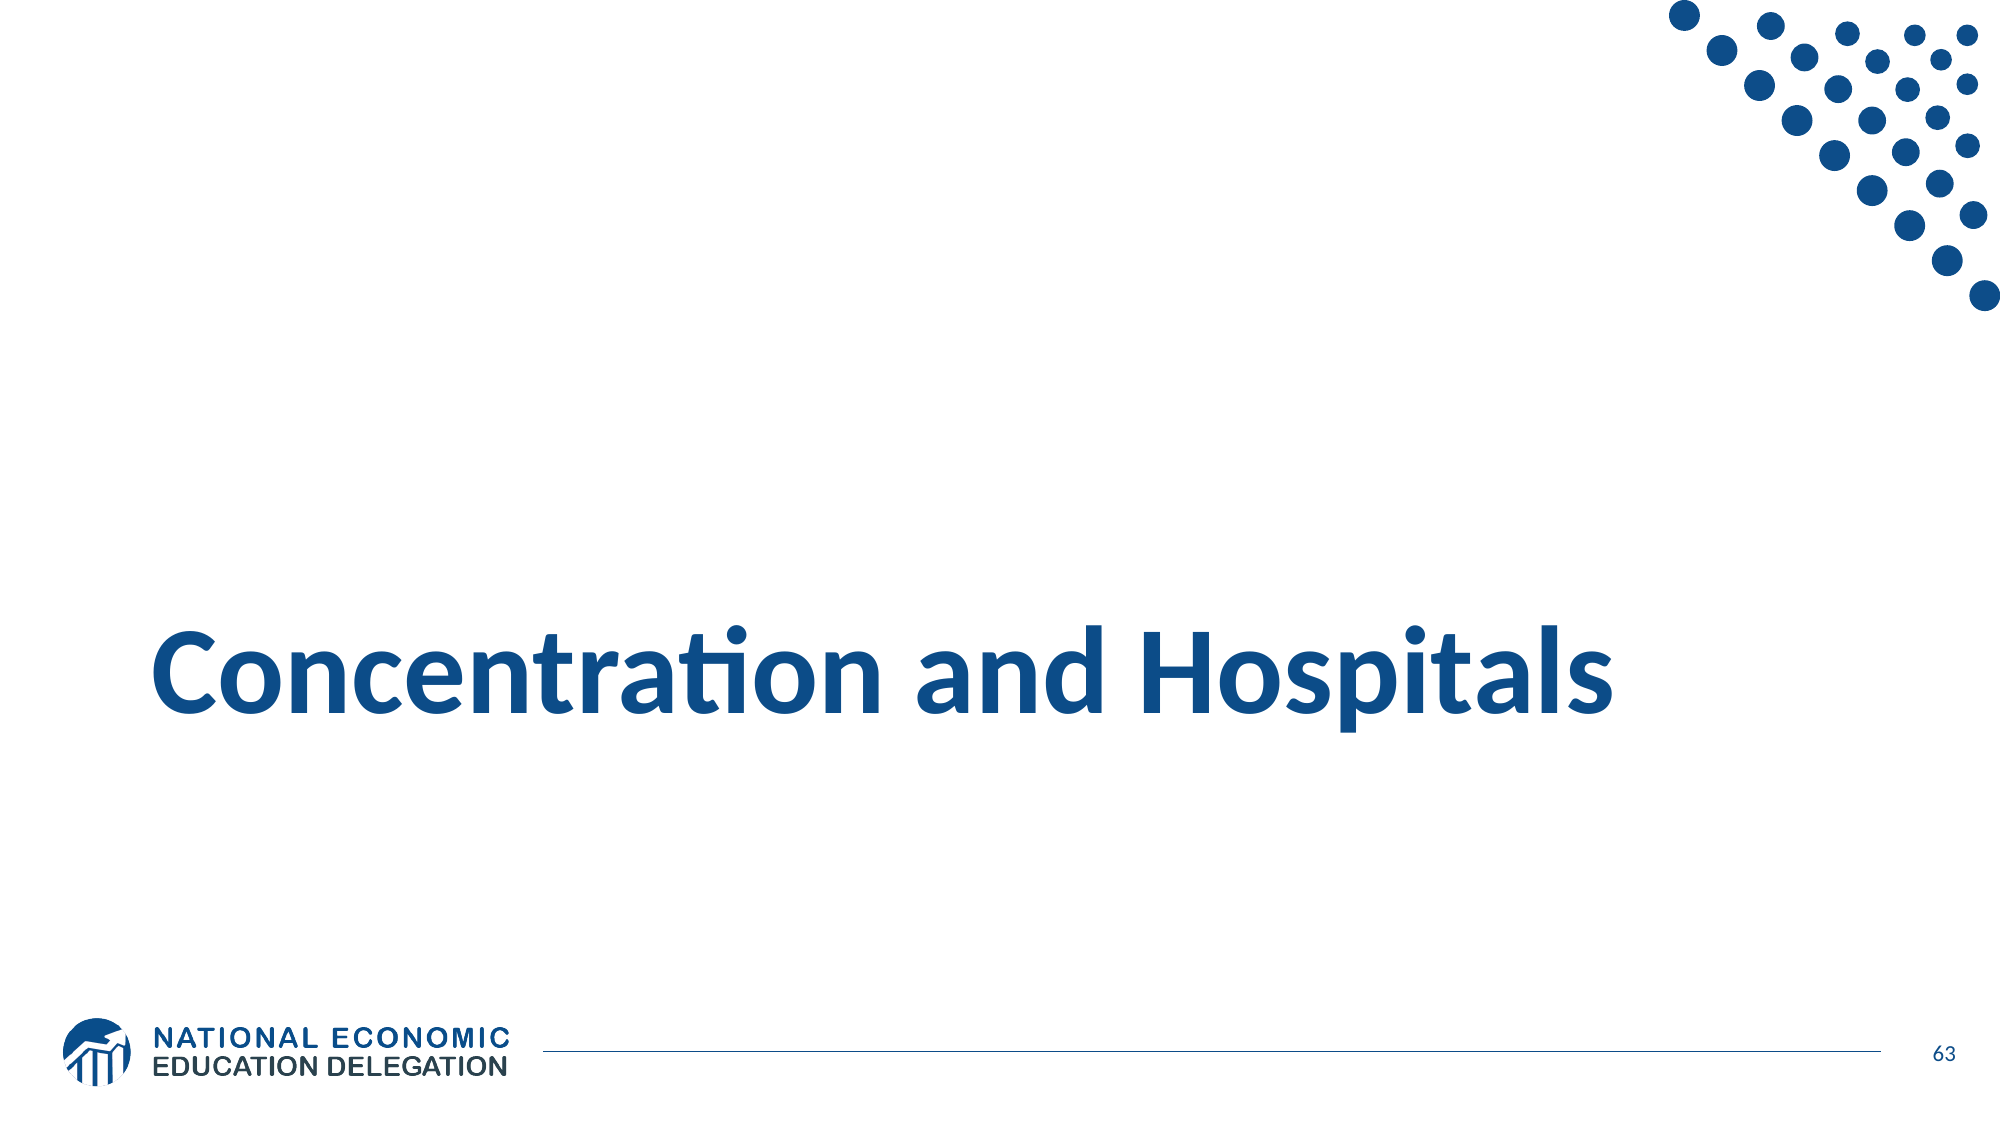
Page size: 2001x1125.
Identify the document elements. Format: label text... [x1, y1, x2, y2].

title Concentration and Hospitals [136, 280, 1862, 749]
picture [55, 1013, 520, 1091]
slide_number 63 [1521, 1022, 1972, 1082]
